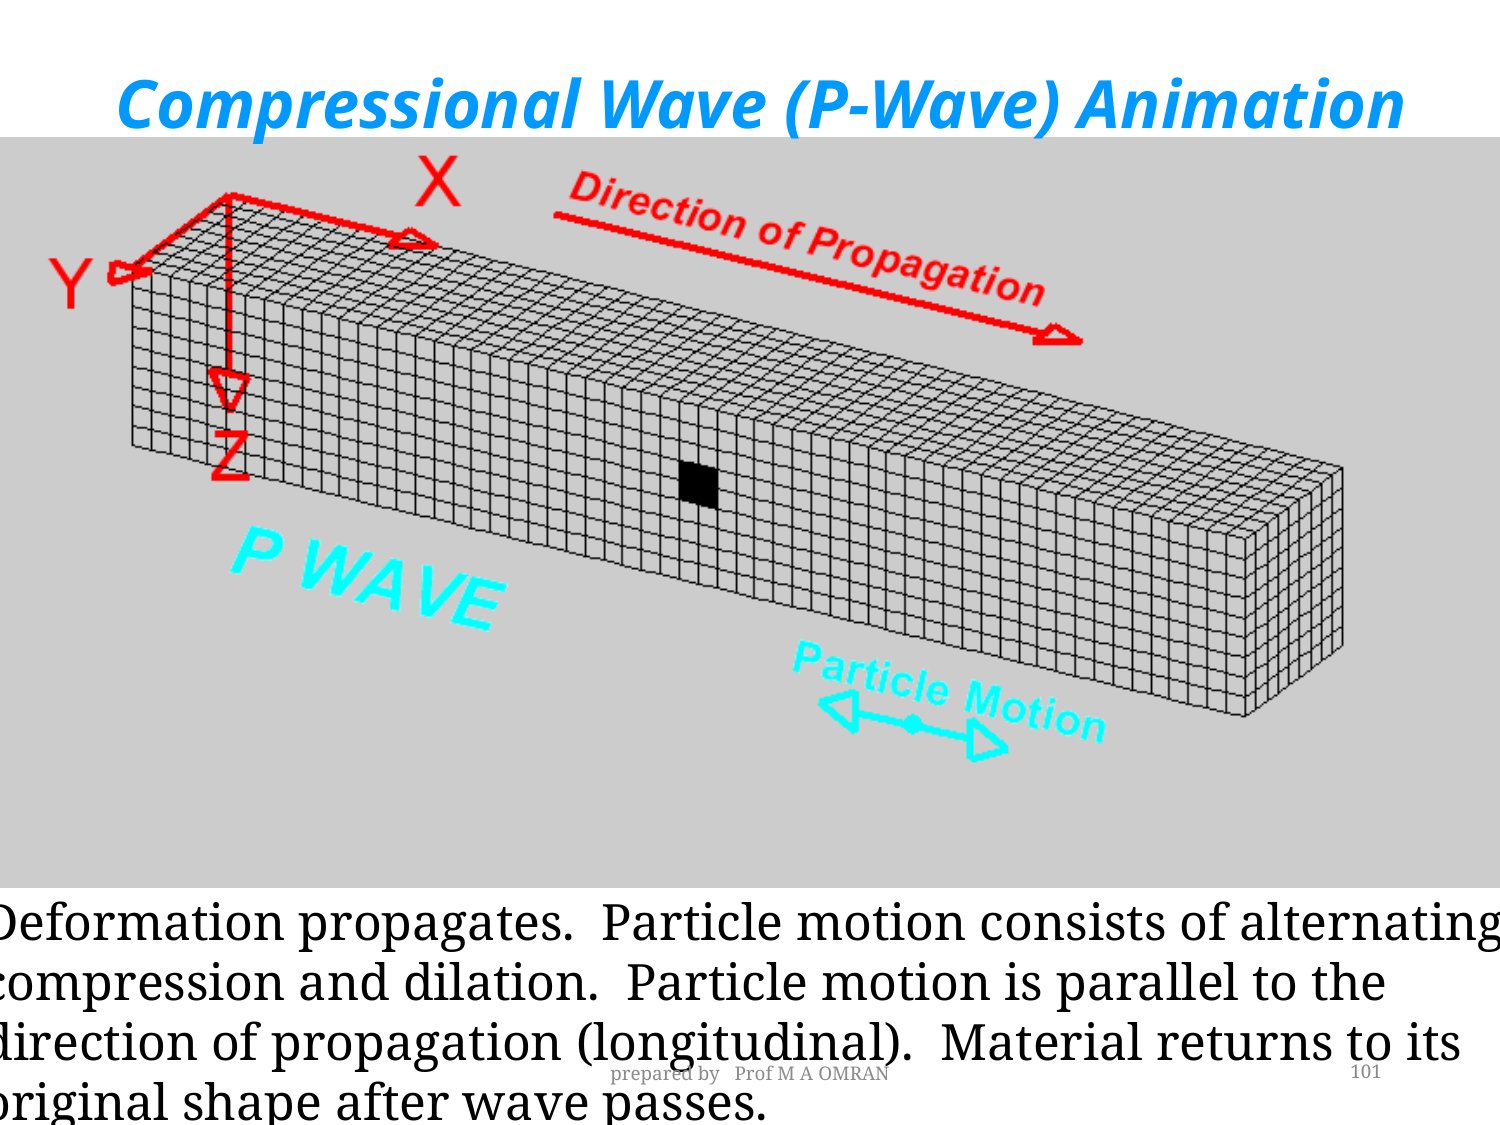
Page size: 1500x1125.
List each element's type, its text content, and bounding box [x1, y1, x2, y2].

picture [0, 137, 1500, 888]
text_box Compressional Wave (P-Wave) Animation [100, 54, 1433, 137]
footer prepared by Prof M A OMRAN [496, 1042, 1004, 1103]
slide_number 101 [1059, 1042, 1397, 1103]
text_box Deformation propagates. Particle motion consists of alternating compression and dilation. Particle motion is parallel to the direction of propagation (longitudinal). Material returns to its original shape after wave passes. [0, 888, 1500, 1125]
